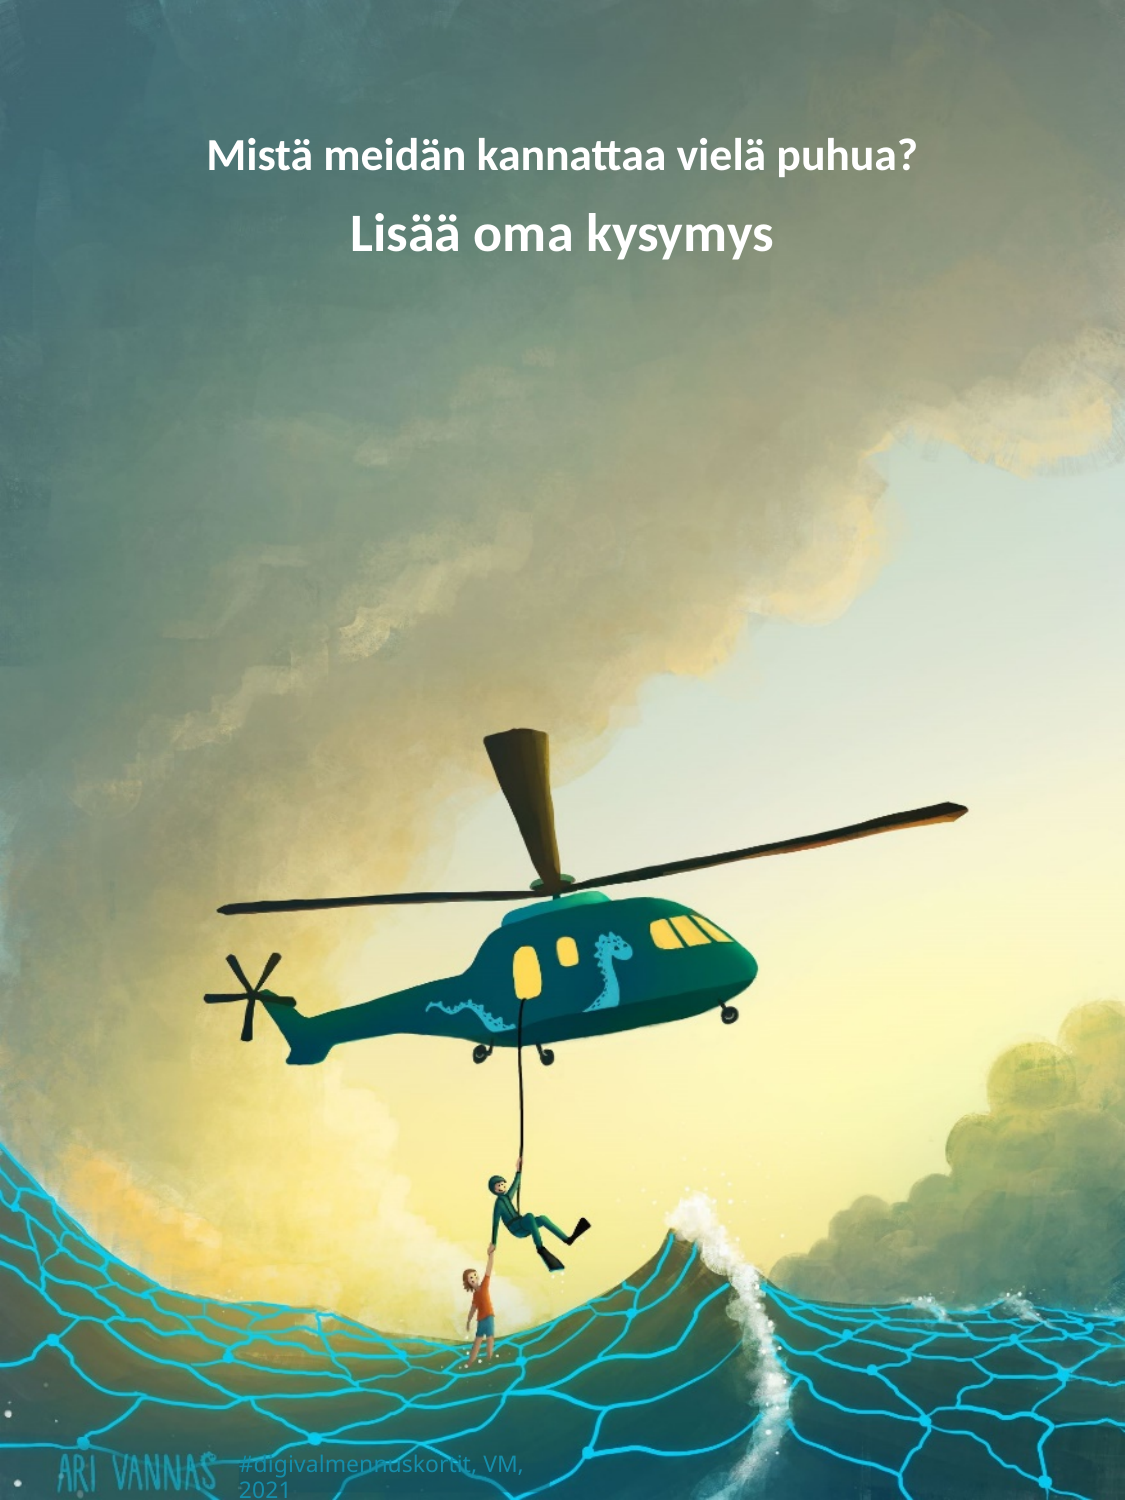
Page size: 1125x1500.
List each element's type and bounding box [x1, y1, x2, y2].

text_box [0, 0, 1125, 1500]
